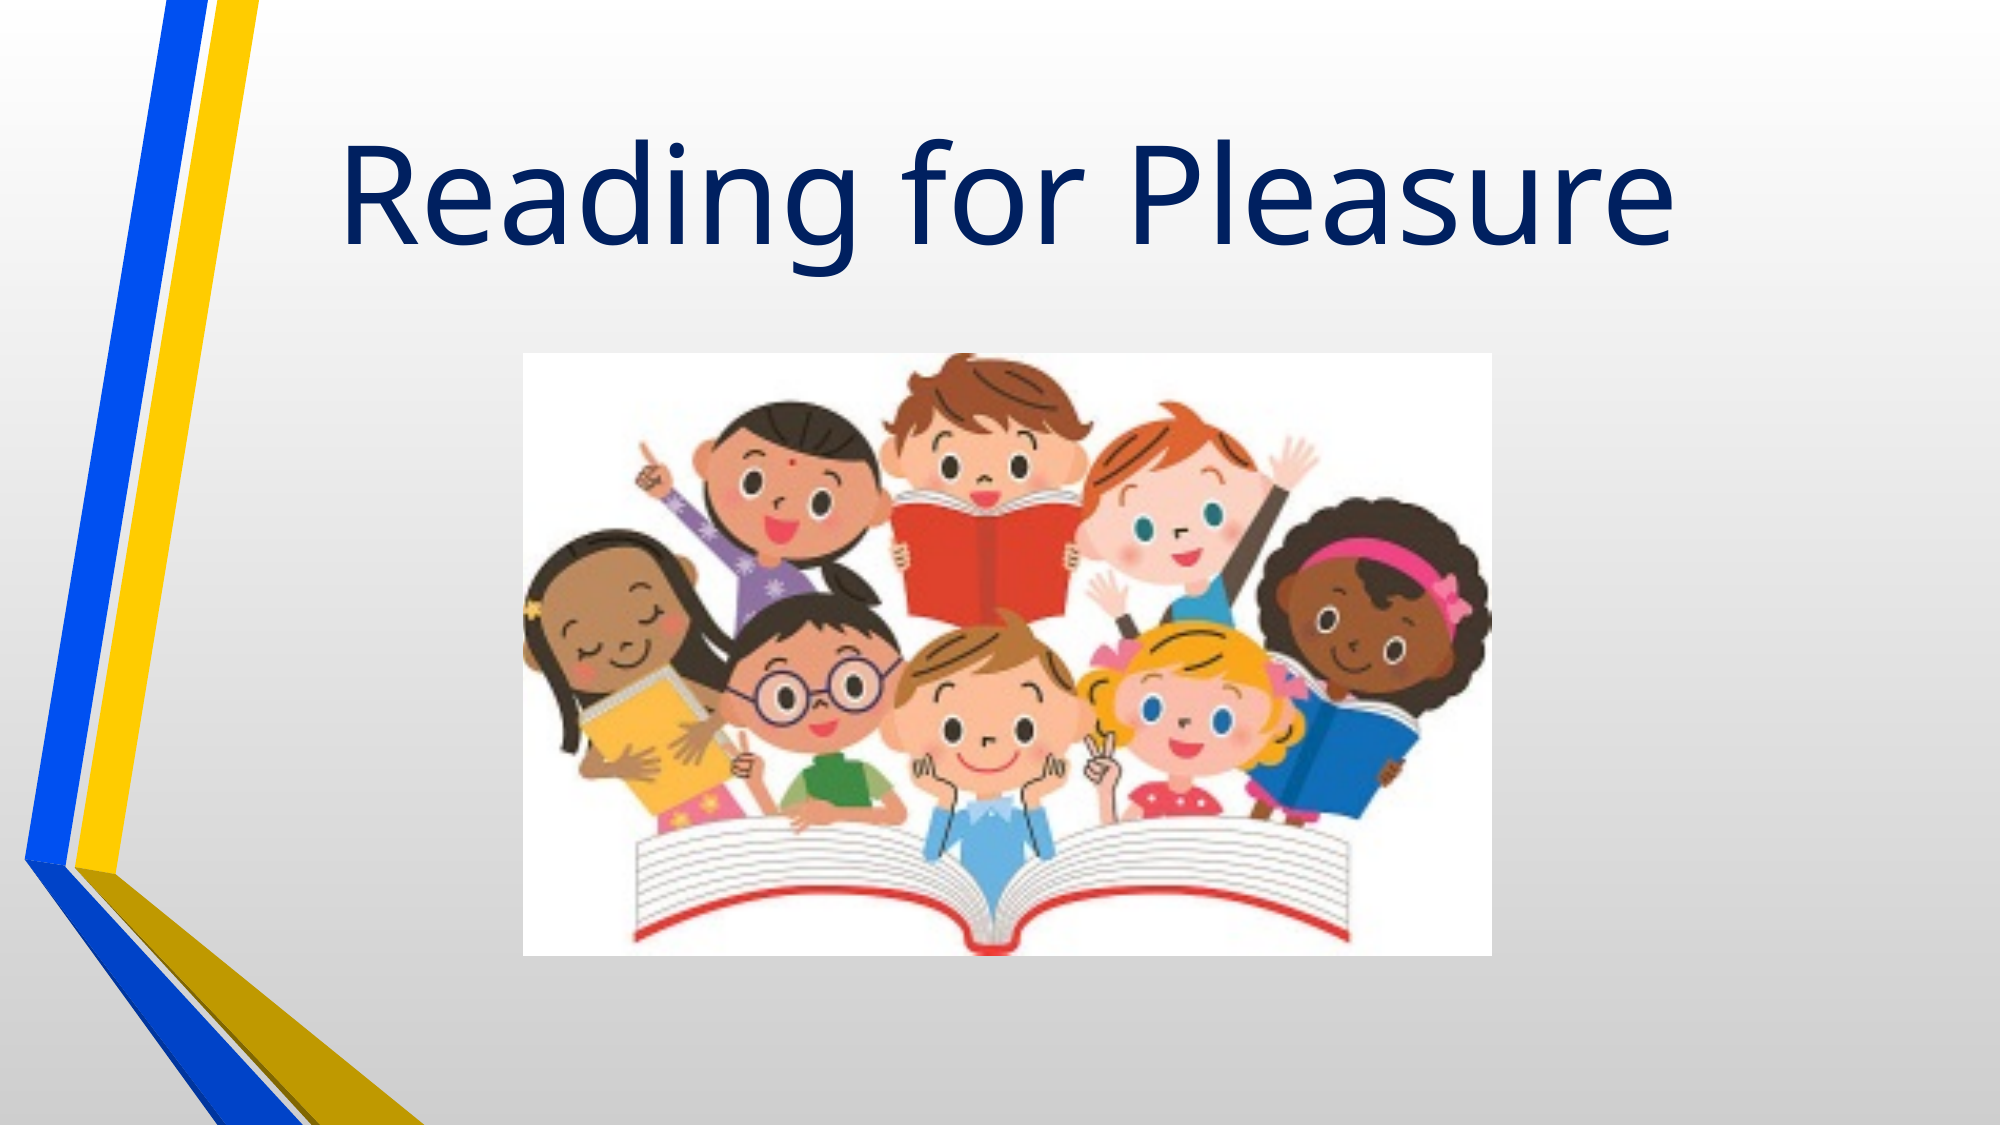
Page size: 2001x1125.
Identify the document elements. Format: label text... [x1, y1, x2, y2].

text_box Reading for Pleasure [271, 99, 1744, 280]
picture [523, 353, 1492, 956]
